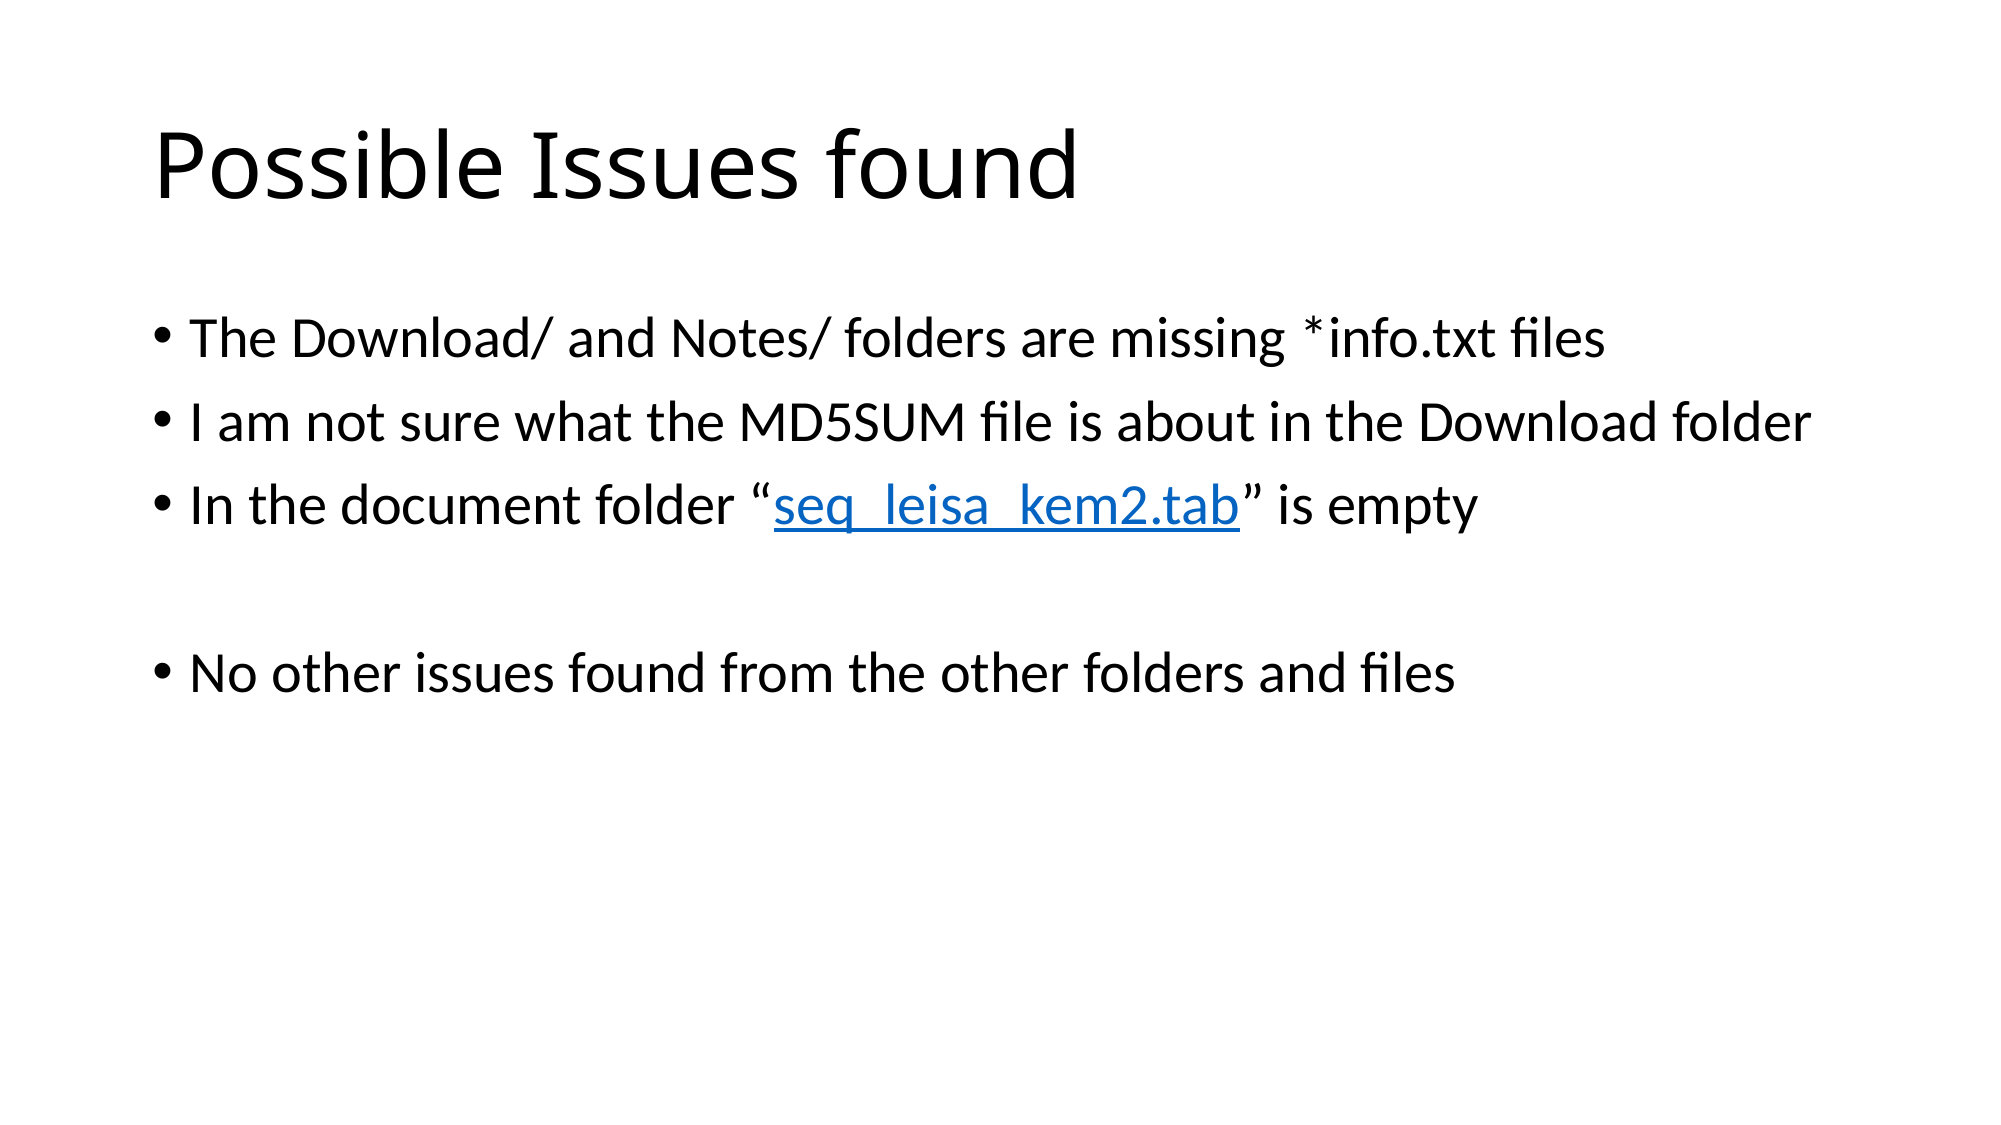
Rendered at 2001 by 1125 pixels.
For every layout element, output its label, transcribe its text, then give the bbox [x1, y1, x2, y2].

title Possible Issues found [137, 59, 1863, 278]
list The Download/ and Notes/ folders are missing *info.txt files I am not sure what the MD5SUM file is about in the Download folder In the document folder “seq_leisa_kem2.tab” is empty No other issues found from the other folders and files [137, 299, 1863, 1014]
